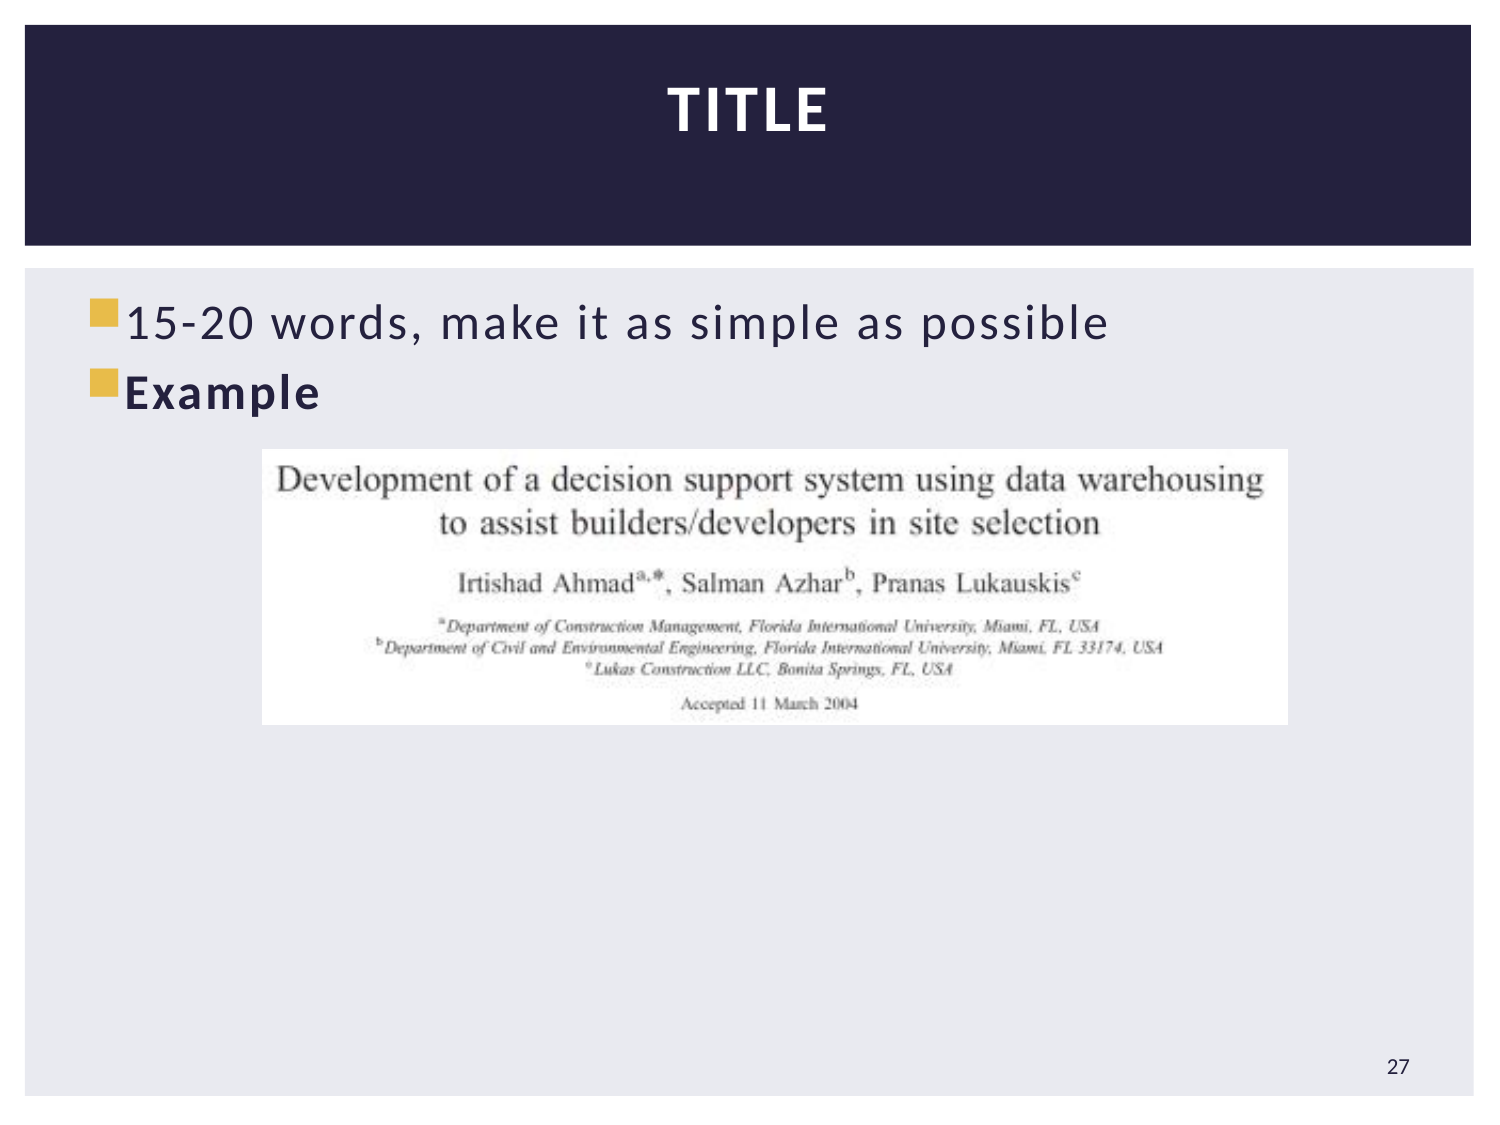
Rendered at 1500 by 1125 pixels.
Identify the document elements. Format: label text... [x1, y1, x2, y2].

picture [262, 449, 1289, 726]
list 15-20 words, make it as simple as possible Example [62, 281, 1442, 1005]
title Title [62, 58, 1438, 232]
slide_number 27 [1349, 1041, 1448, 1089]
